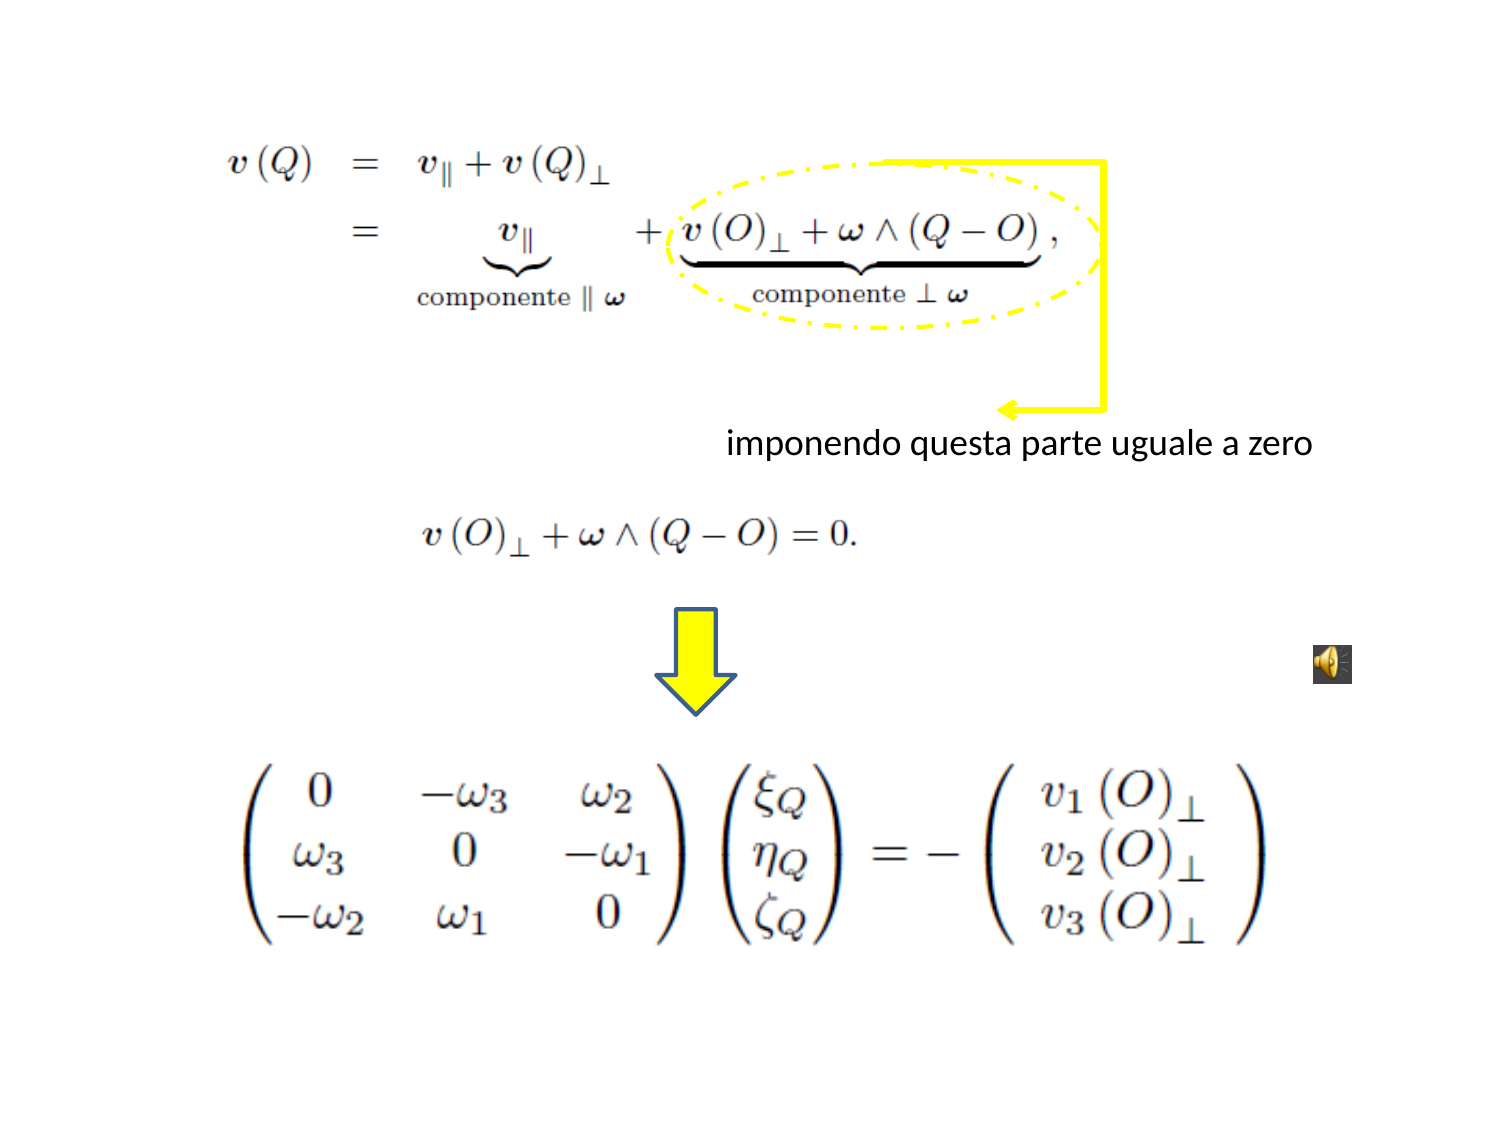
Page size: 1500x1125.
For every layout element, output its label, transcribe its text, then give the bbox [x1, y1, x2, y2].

picture [1312, 644, 1353, 685]
picture [398, 491, 965, 582]
text_box [654, 607, 738, 717]
text_box imponendo questa parte uguale a zero [711, 410, 1330, 470]
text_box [817, 231, 1064, 343]
picture [175, 128, 1133, 316]
picture [210, 726, 1281, 962]
text_box [802, 322, 812, 326]
